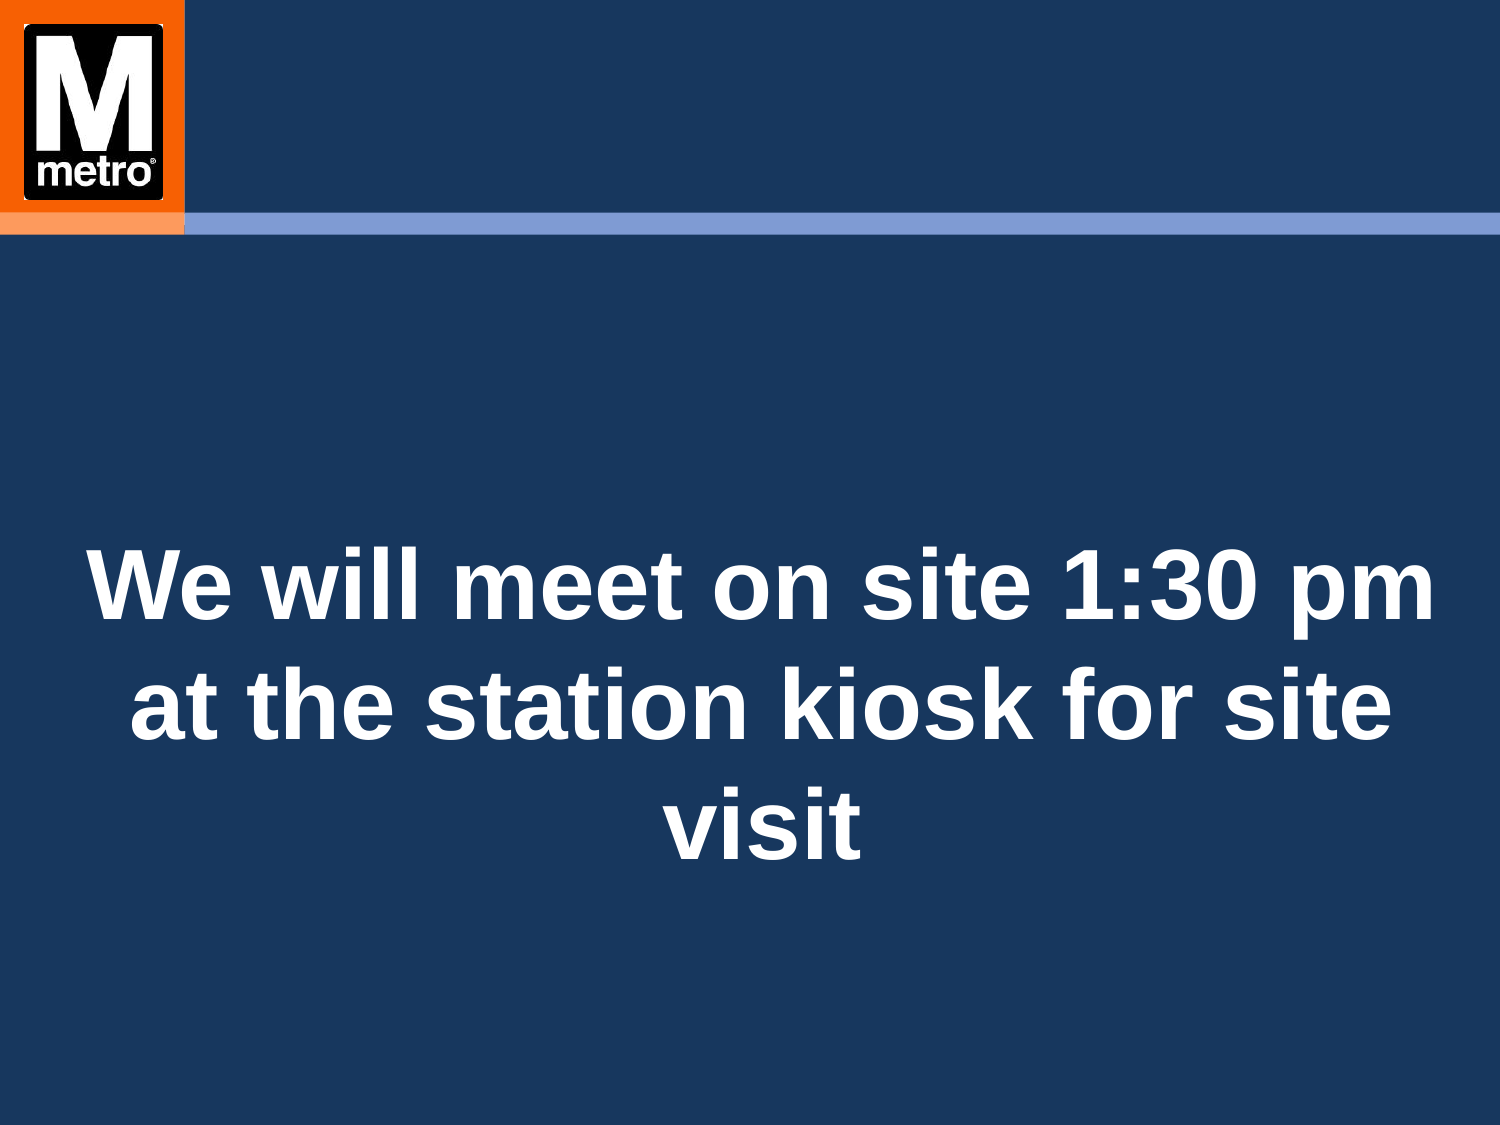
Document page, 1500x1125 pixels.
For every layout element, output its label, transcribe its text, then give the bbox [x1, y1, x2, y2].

text_box We will meet on site 1:30 pm at the station kiosk for site visit [49, 512, 1475, 888]
picture [24, 24, 163, 200]
